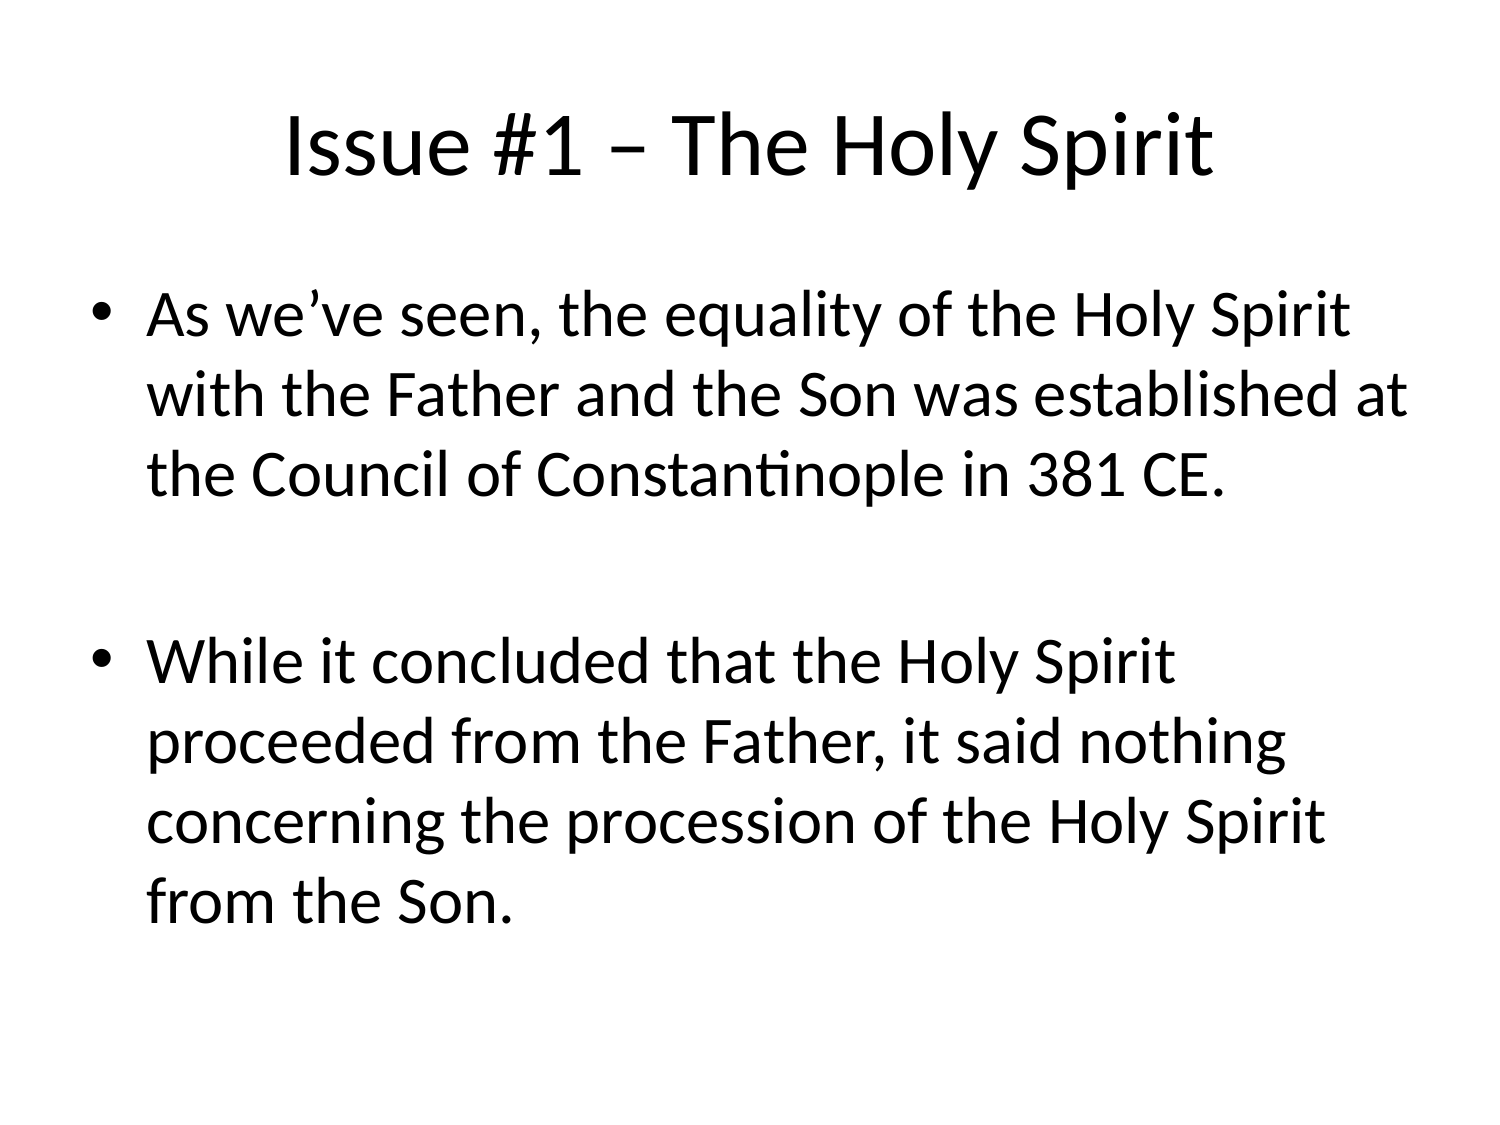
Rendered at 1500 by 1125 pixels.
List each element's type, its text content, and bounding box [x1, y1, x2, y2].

list As we’ve seen, the equality of the Holy Spirit with the Father and the Son was established at the Council of Constantinople in 381 CE. While it concluded that the Holy Spirit proceeded from the Father, it said nothing concerning the procession of the Holy Spirit from the Son. [75, 262, 1425, 1005]
title Issue #1 – The Holy Spirit [75, 45, 1425, 233]
